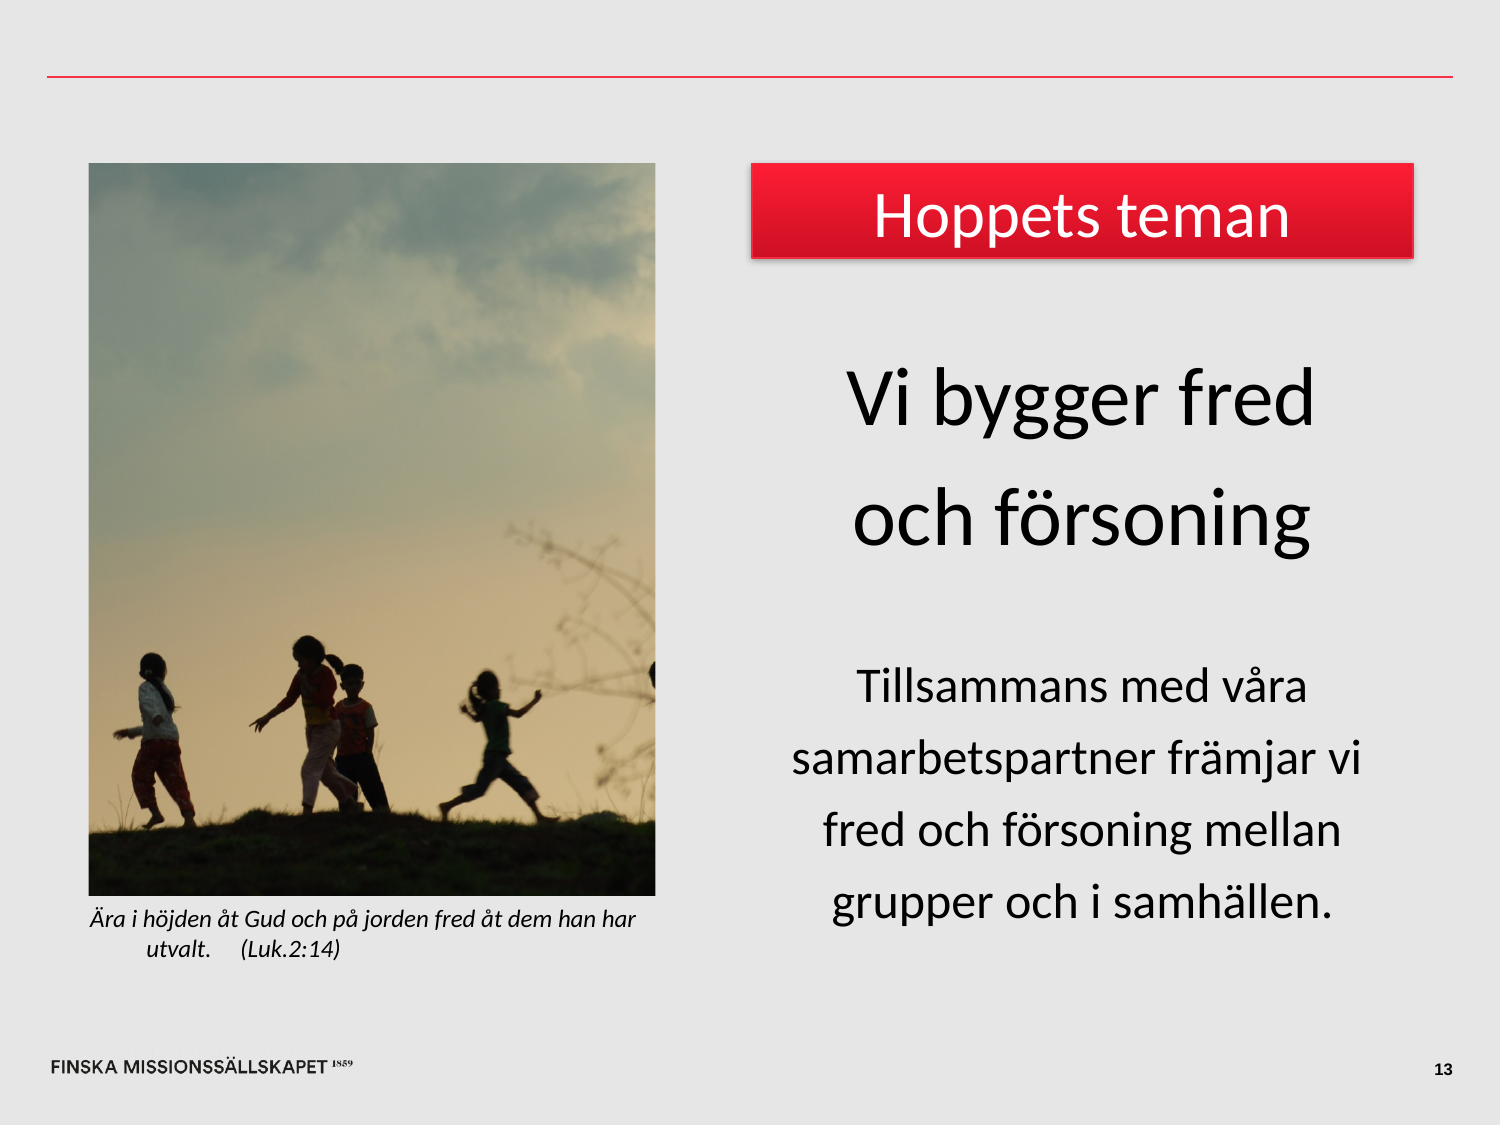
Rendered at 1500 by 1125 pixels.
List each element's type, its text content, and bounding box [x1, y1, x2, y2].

text_box Hoppets teman [751, 163, 1414, 259]
text_box Ära i höjden åt Gud och på jorden fred åt dem han har utvalt. (Luk.2:14) [75, 281, 668, 1024]
text_box Vi bygger fred och försoning Tillsammans med våra samarbetspartner främjar vi fred och försoning mellan grupper och i samhällen. [774, 314, 1390, 926]
slide_number 13 [1399, 1058, 1453, 1083]
picture [47, 1051, 357, 1079]
picture [88, 162, 656, 896]
